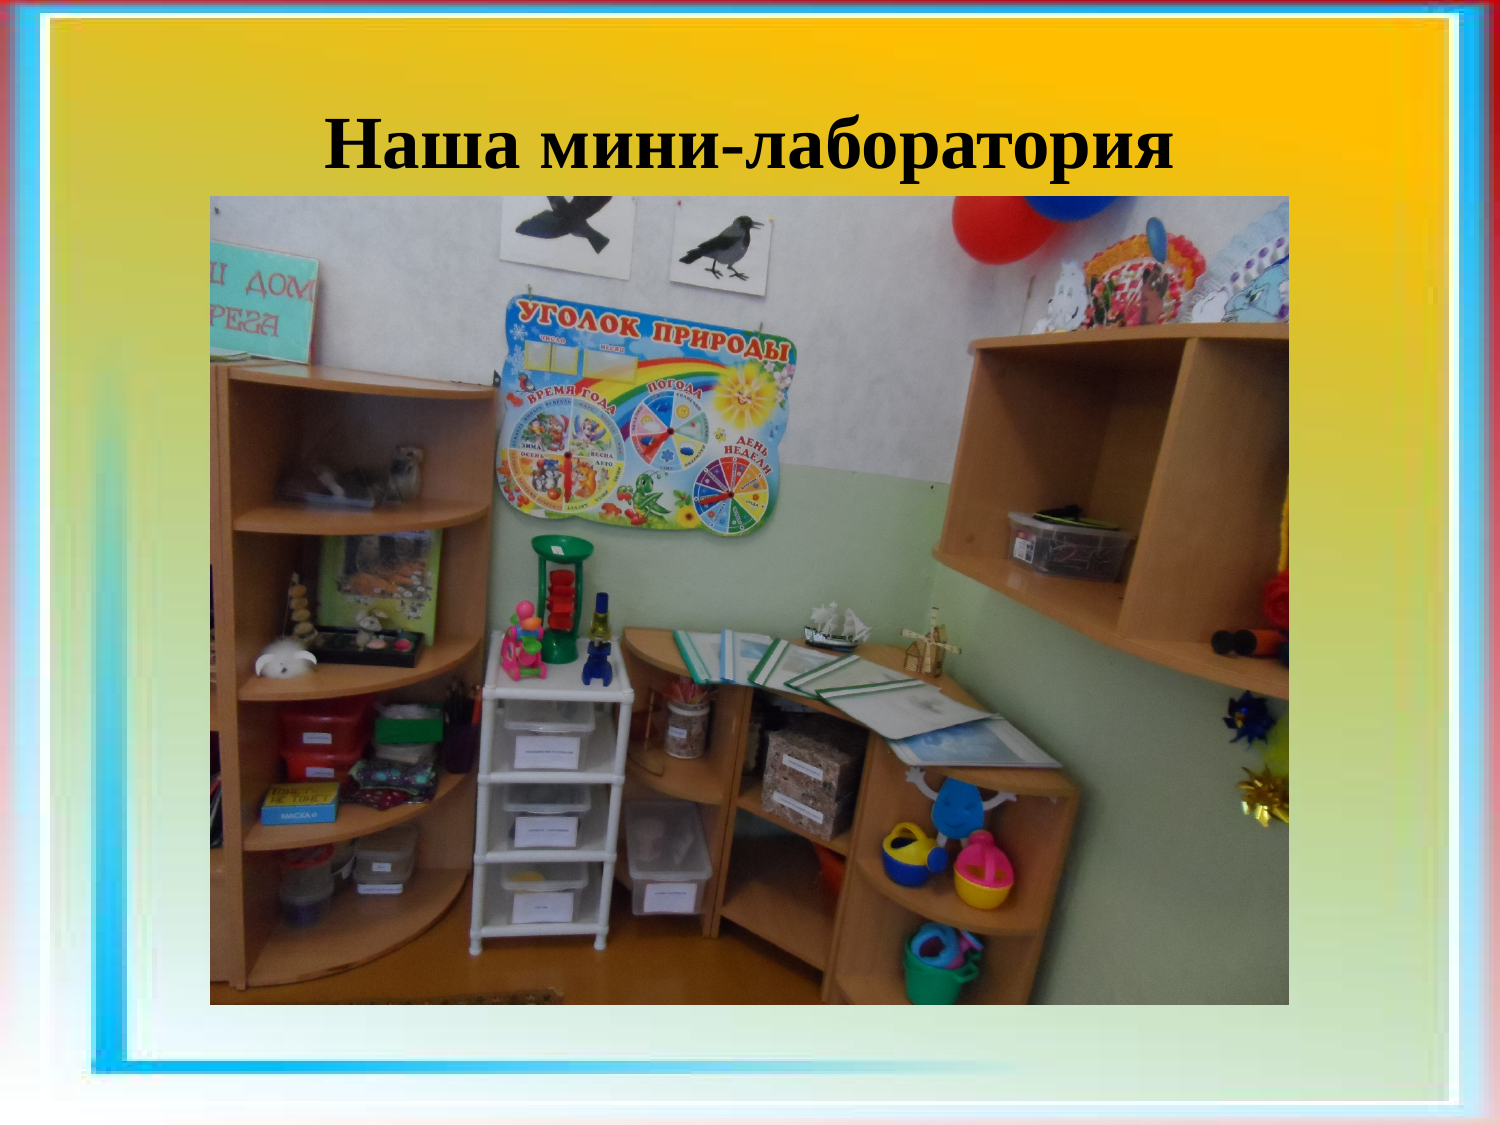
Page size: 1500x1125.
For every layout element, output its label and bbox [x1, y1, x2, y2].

picture [0, 0, 1500, 1125]
list [210, 196, 1290, 1006]
